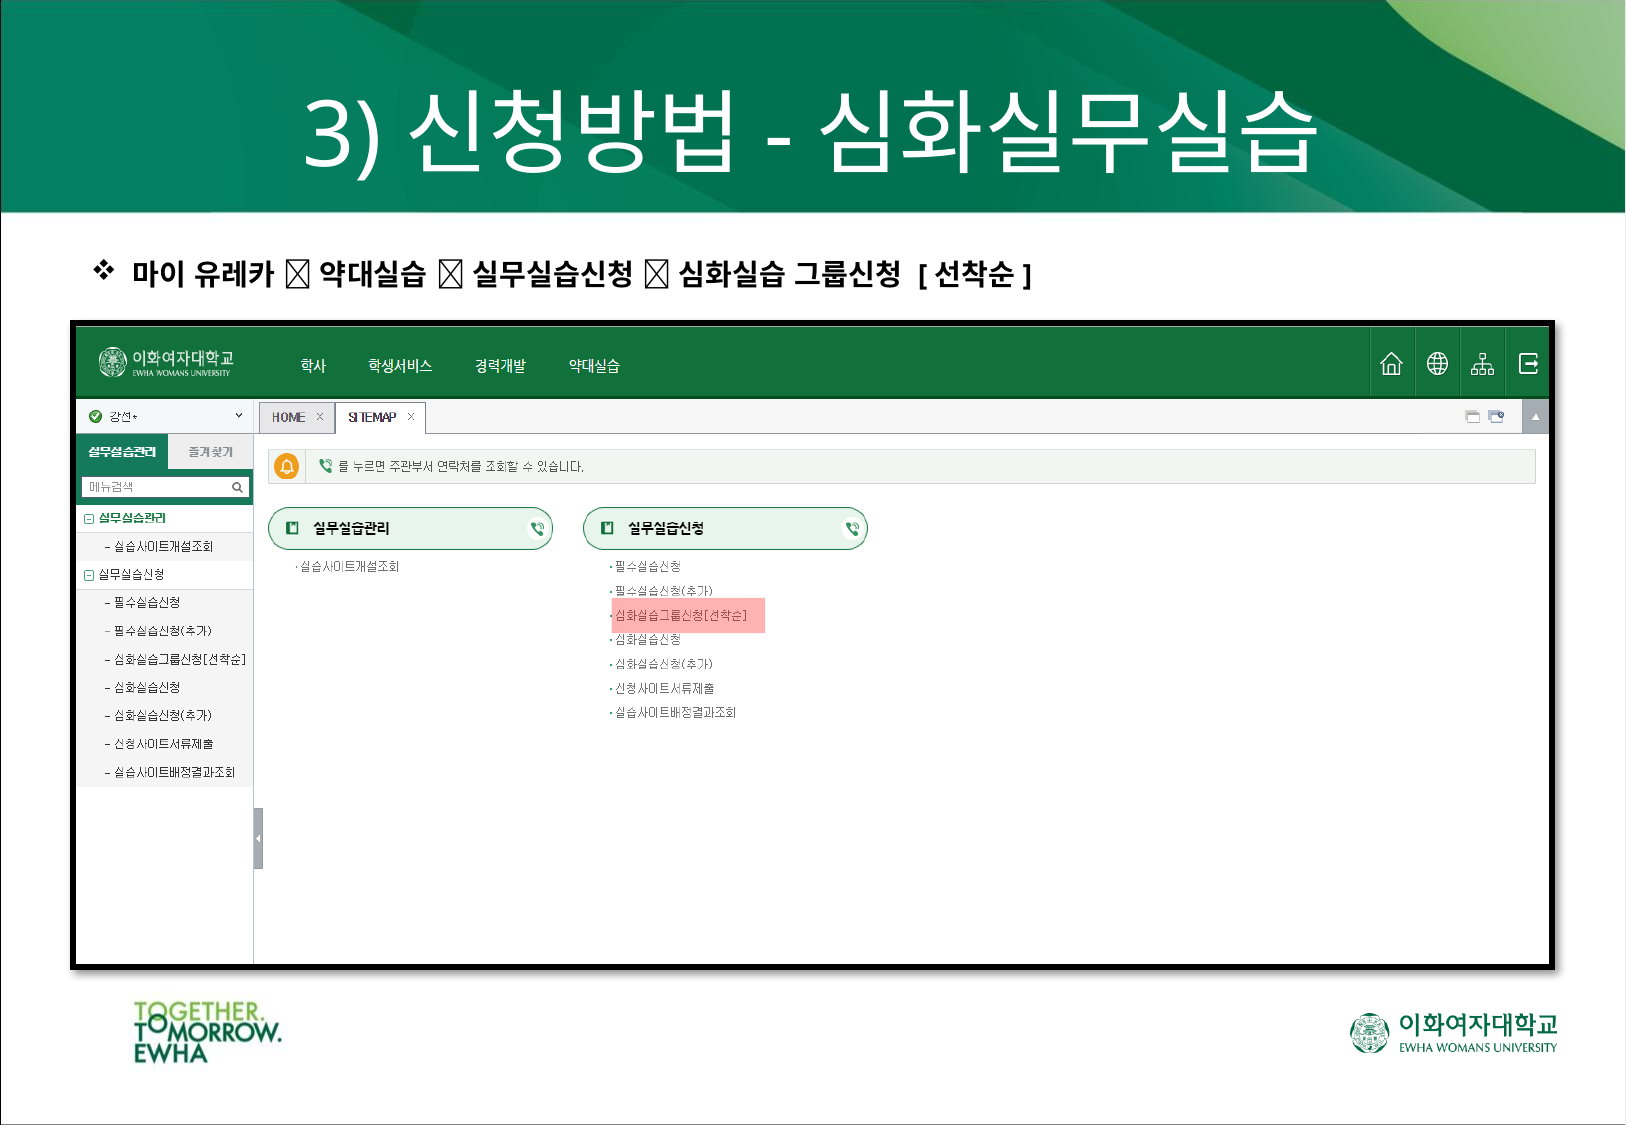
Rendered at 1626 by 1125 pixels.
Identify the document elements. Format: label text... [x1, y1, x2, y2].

title 3)신청방법-심화실무실습 [0, 90, 1625, 170]
text_box 마이 유레카  약대실습  실무실습신청  심화실습 그룹신청 [선착순] [76, 231, 1049, 299]
picture [0, 0, 1626, 1125]
